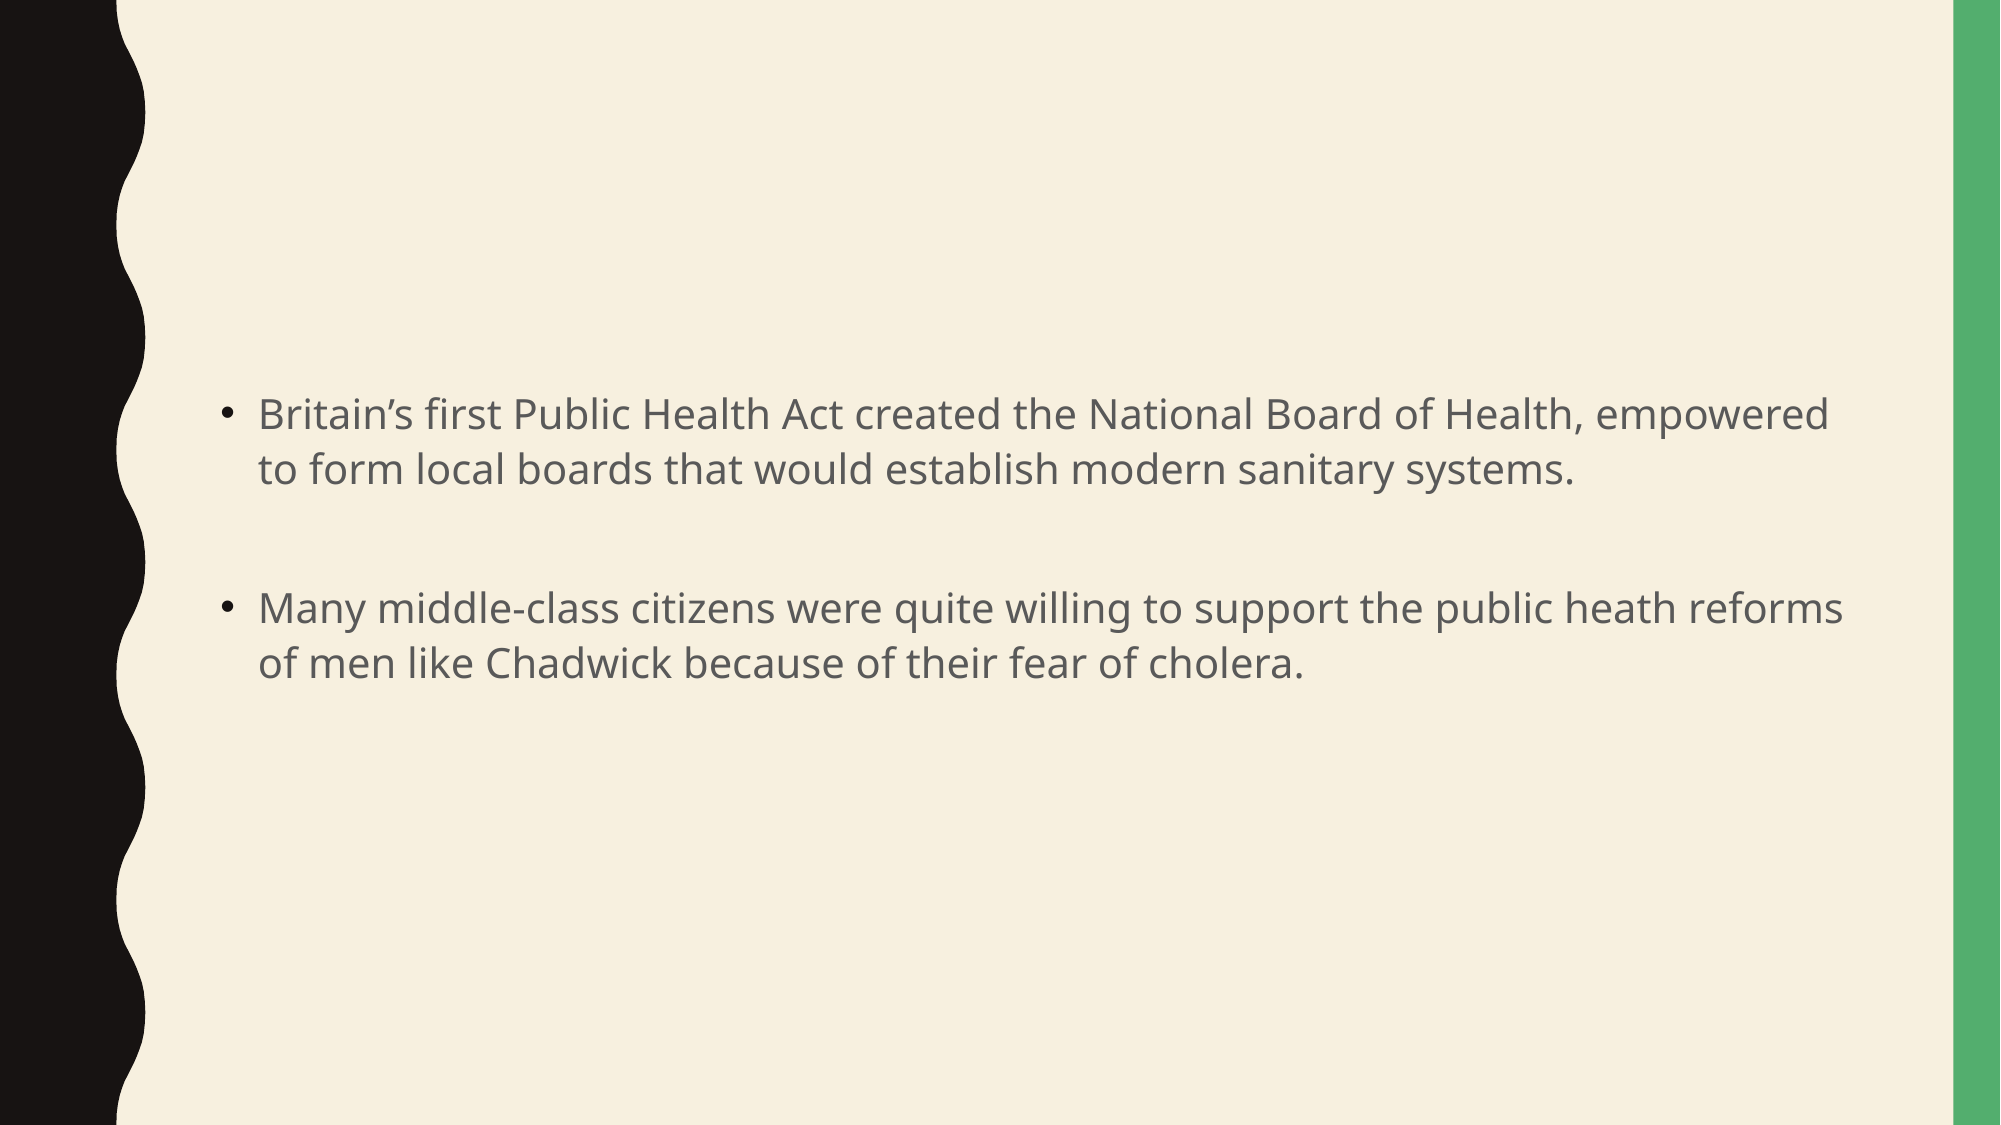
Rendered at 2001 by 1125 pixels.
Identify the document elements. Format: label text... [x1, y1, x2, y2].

list Britain’s first Public Health Act created the National Board of Health, empowered to form local boards that would establish modern sanitary systems. Many middle-class citizens were quite willing to support the public heath reforms of men like Chadwick because of their fear of cholera. [205, 375, 1875, 965]
